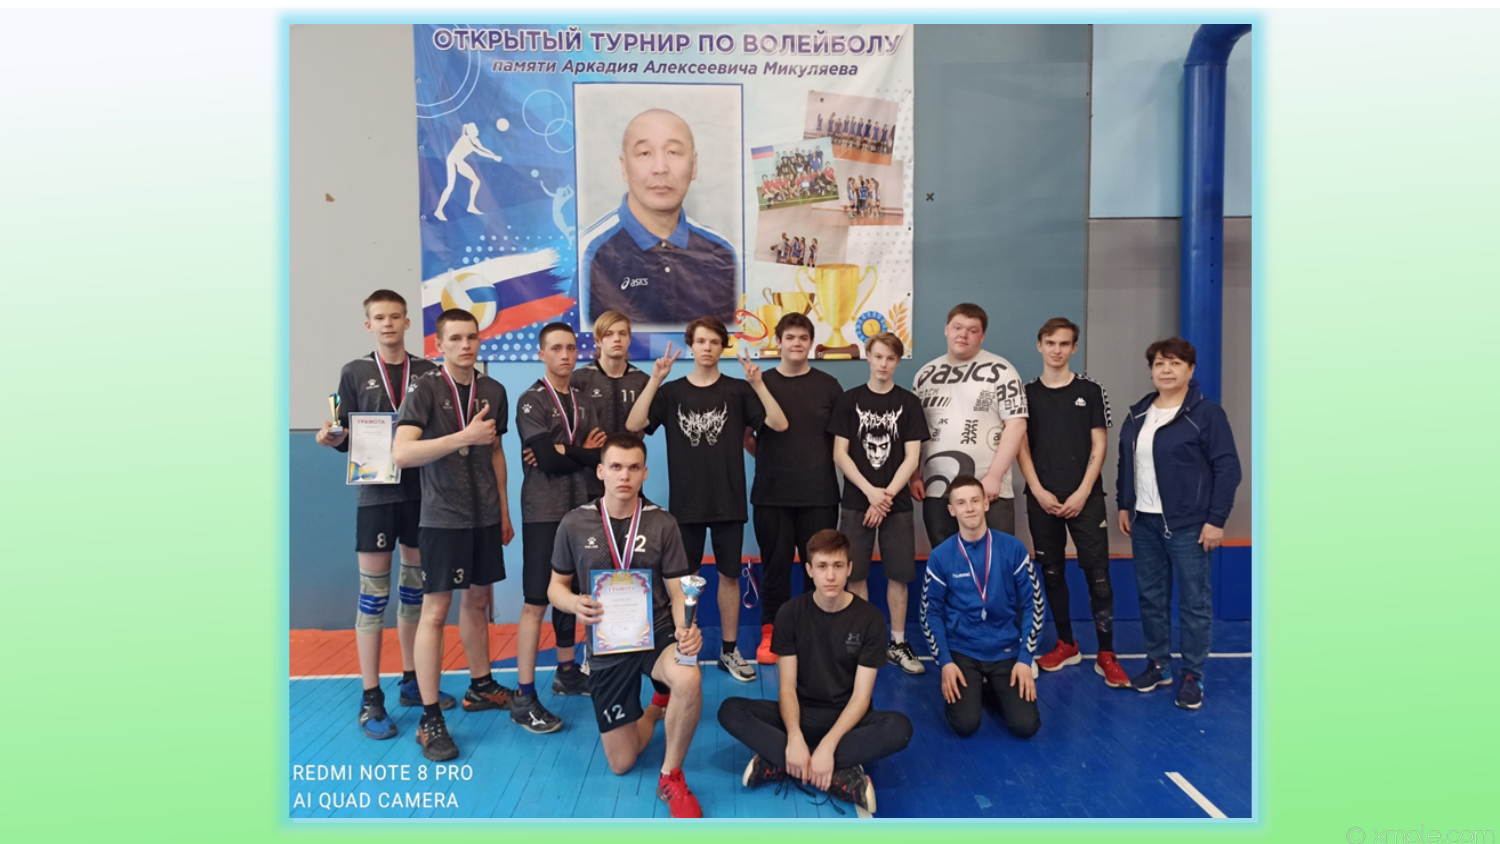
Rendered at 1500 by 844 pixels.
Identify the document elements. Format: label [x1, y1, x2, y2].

picture [288, 24, 1252, 818]
list [0, 8, 1500, 844]
